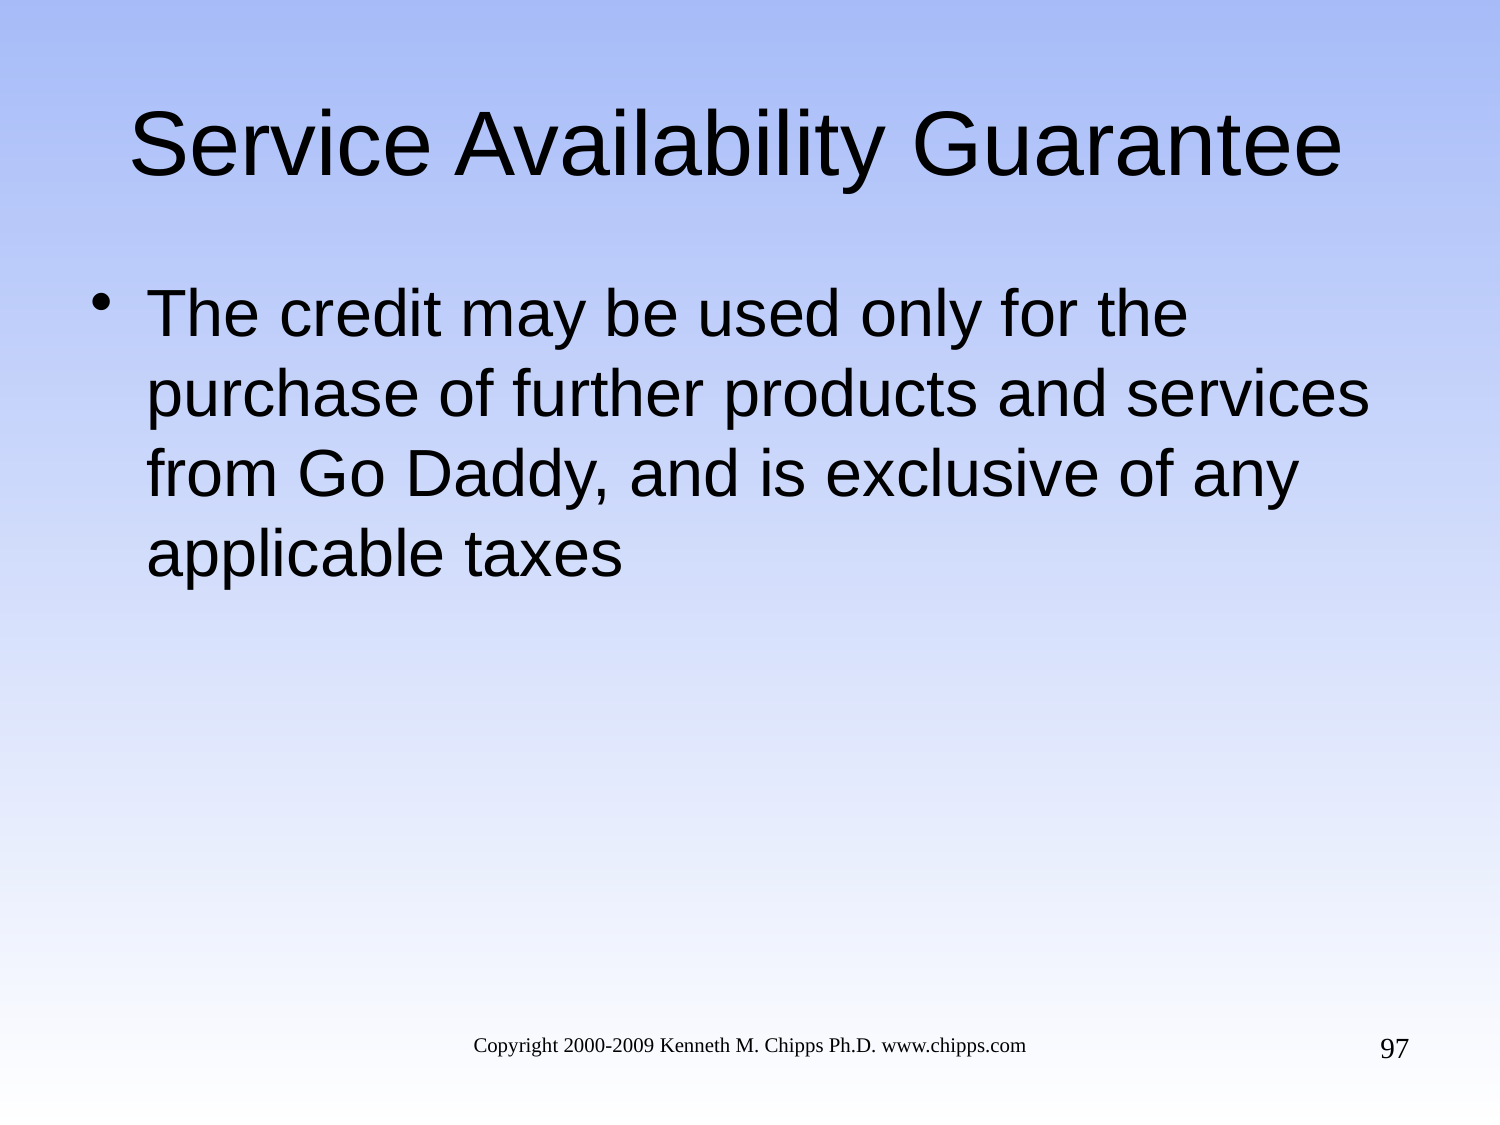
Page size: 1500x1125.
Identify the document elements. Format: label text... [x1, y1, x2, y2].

title Service Availability Guarantee [75, 45, 1425, 233]
slide_number 97 [1074, 1021, 1426, 1101]
footer Copyright 2000-2009 Kenneth M. Chipps Ph.D. www.chipps.com [449, 1024, 1051, 1103]
list The credit may be used only for the purchase of further products and services from Go Daddy, and is exclusive of any applicable taxes [75, 262, 1425, 1005]
